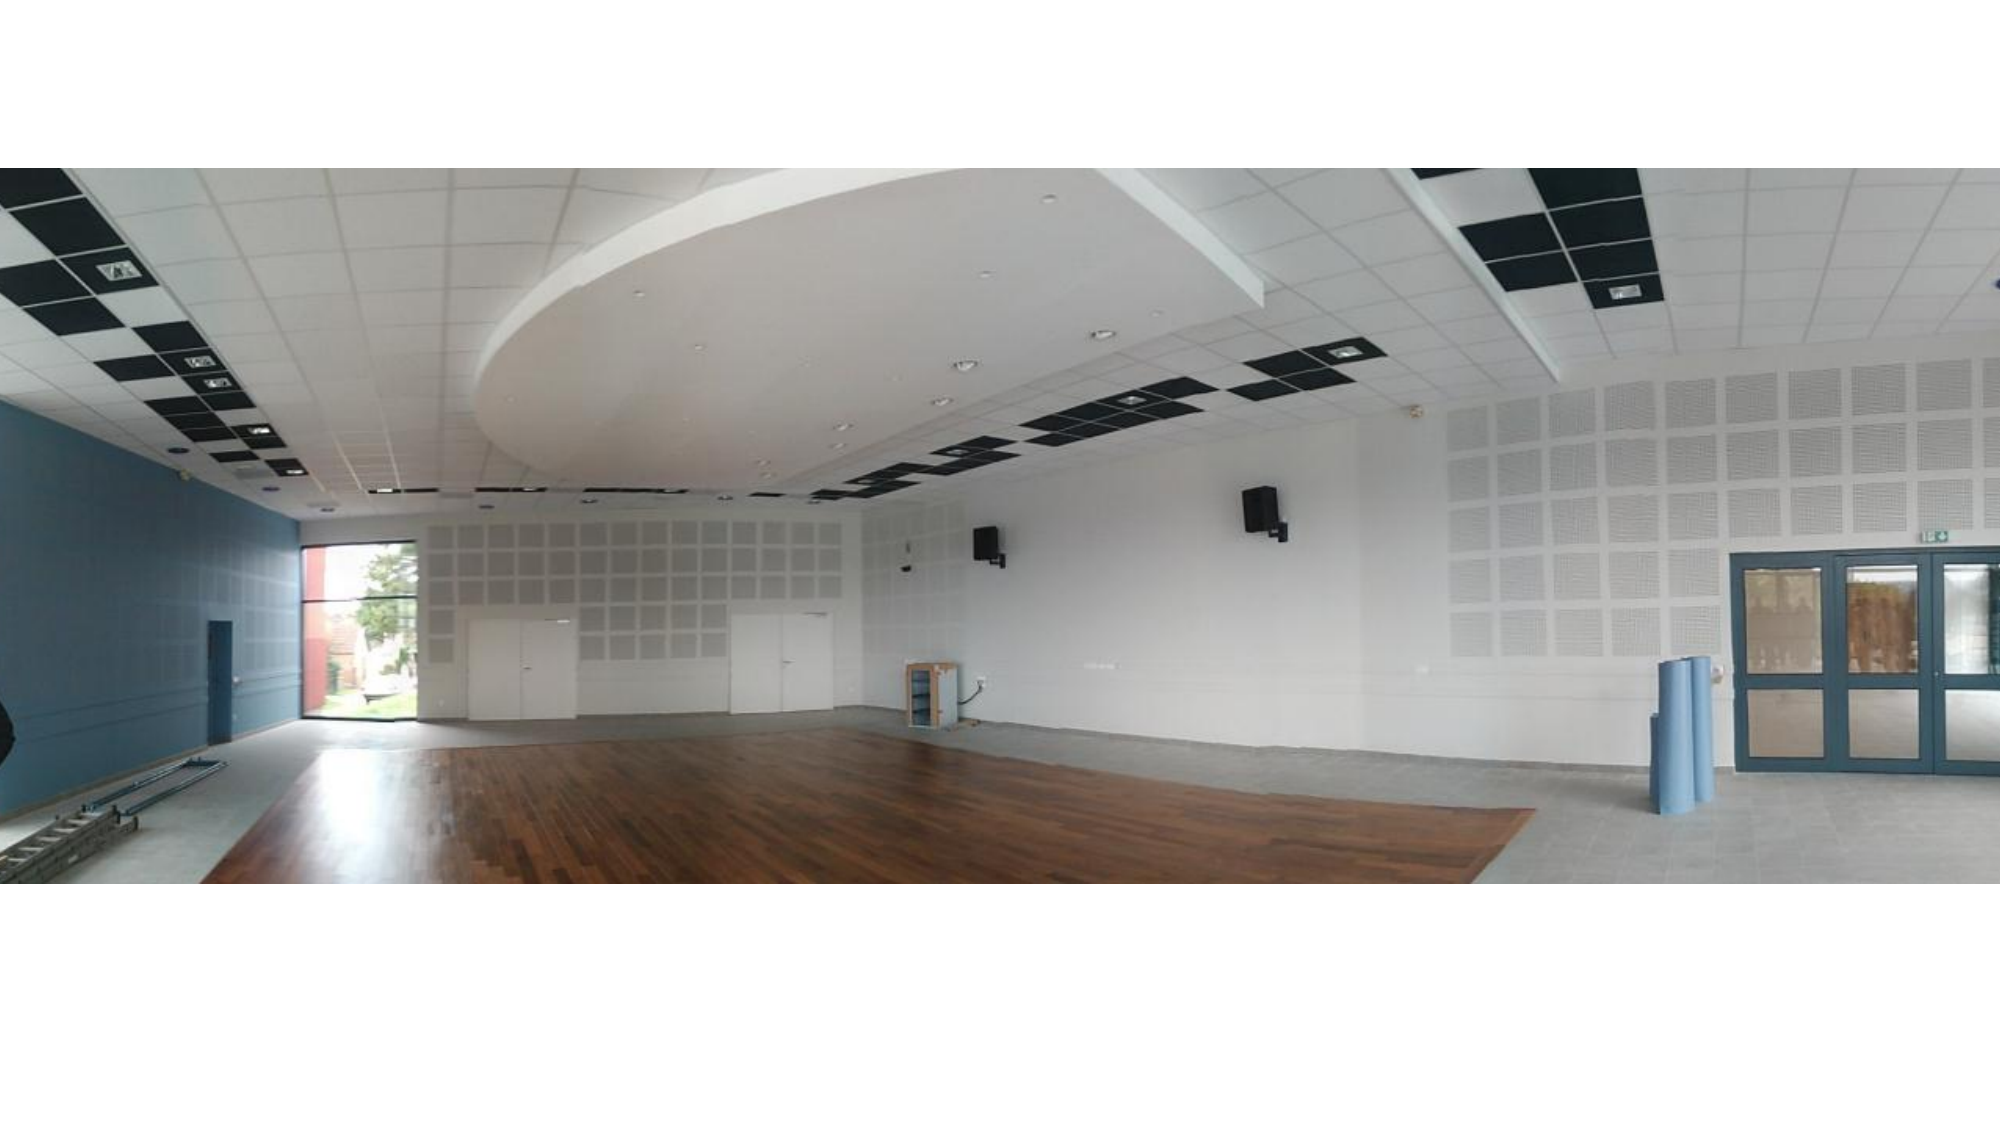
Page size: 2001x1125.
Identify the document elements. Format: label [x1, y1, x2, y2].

list [0, 168, 2000, 884]
